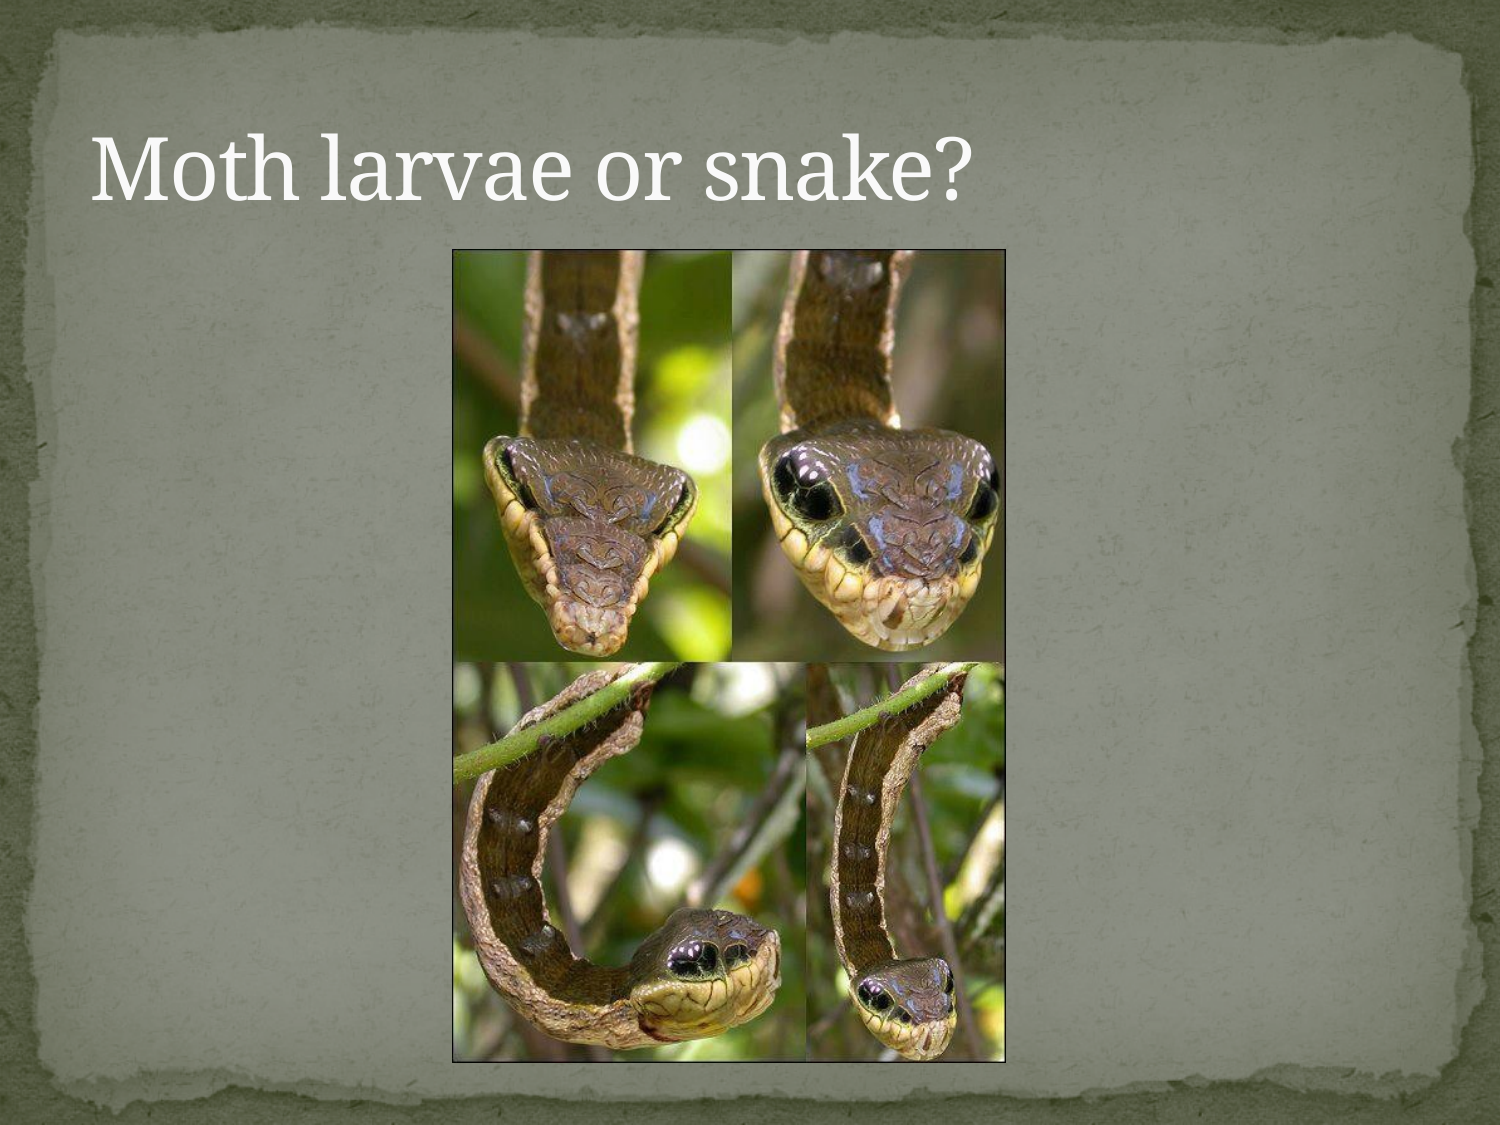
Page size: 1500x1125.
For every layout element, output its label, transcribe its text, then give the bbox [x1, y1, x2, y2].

title Moth larvae or snake? [74, 24, 1425, 225]
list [455, 252, 1005, 1062]
